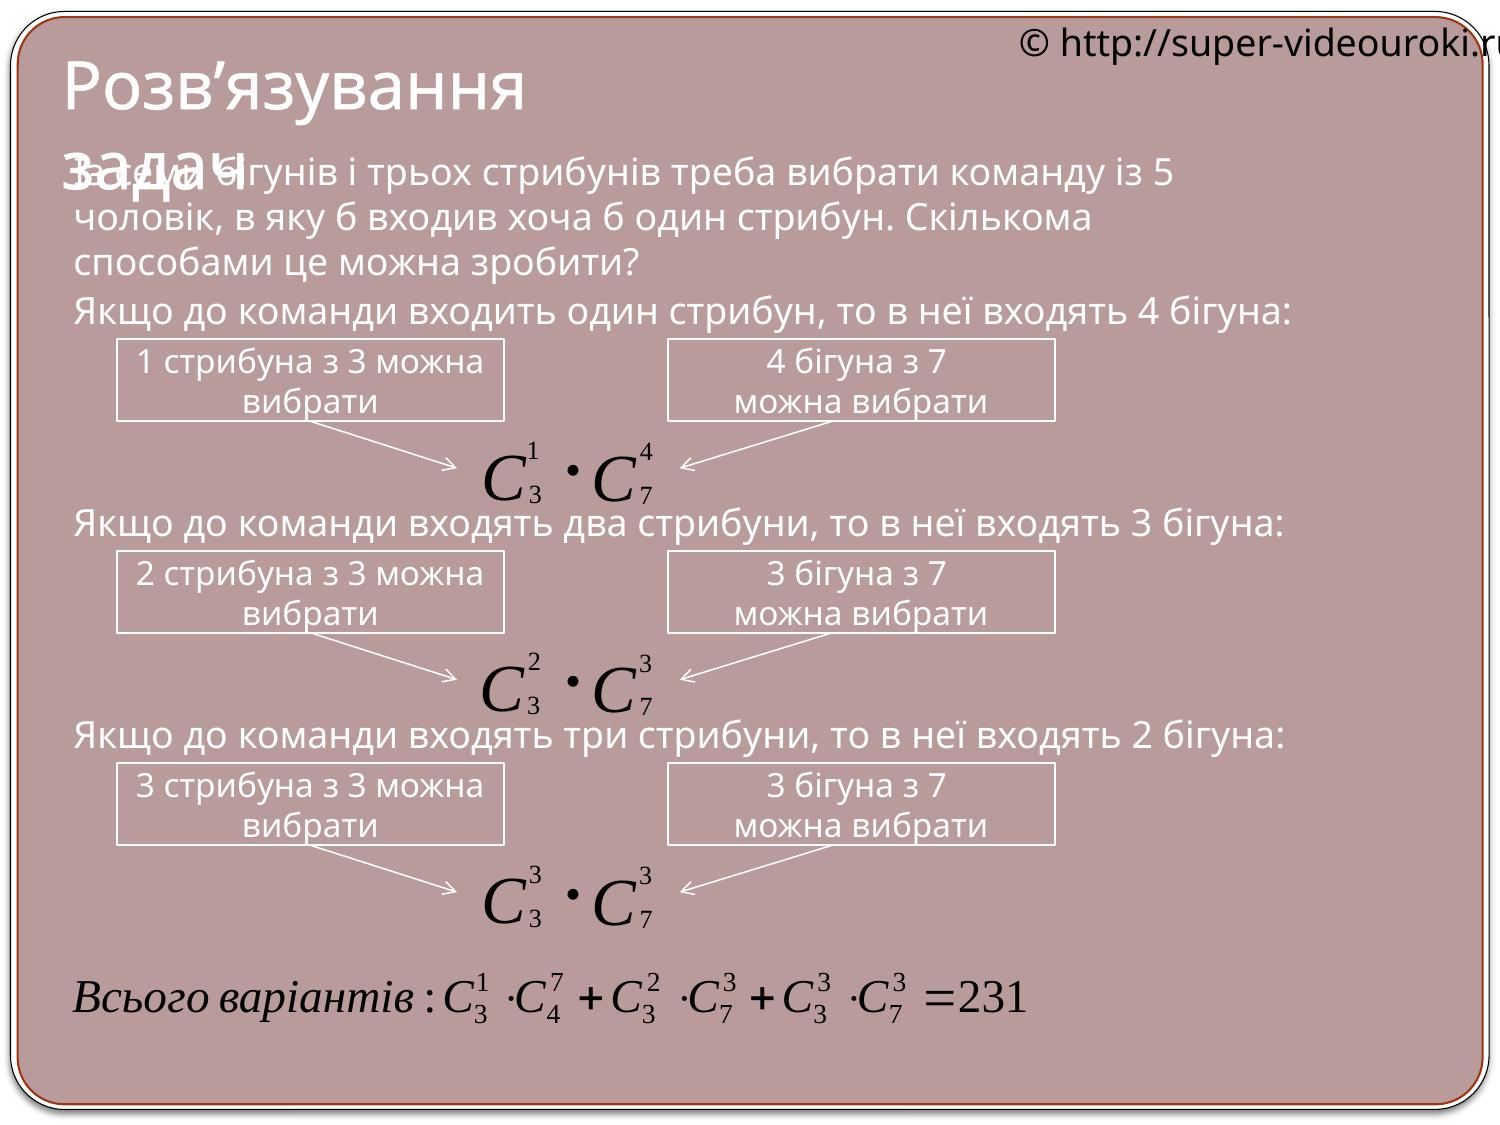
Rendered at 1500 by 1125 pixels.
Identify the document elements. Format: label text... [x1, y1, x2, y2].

text_box Із семи бігунів і трьох стрибунів треба вибрати команду із 5 чоловік, в яку б входив хоча б один стрибун. Скількома способами це можна зробити? [58, 140, 1313, 280]
text_box ∙ [552, 437, 581, 491]
text_box [16, 16, 1484, 1106]
text_box ∙ [555, 649, 581, 704]
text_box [586, 632, 833, 726]
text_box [586, 845, 833, 938]
text_box ∙ [552, 861, 581, 922]
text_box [310, 845, 548, 937]
text_box Розв’язування задач [46, 35, 715, 210]
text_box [310, 632, 550, 724]
text_box 2 стрибуна з 3 можна вибрати [116, 550, 505, 634]
text_box © http://super-videouroki.ru [1004, 11, 1500, 72]
text_box 1 стрибуна з 3 можна вибрати [116, 338, 505, 422]
text_box Якщо до команди входять три стрибуни, то в неї входять 2 бігуна: [58, 704, 1313, 764]
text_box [63, 960, 1032, 1036]
text_box Якщо до команди входить один стрибун, то в неї входять 4 бігуна: [58, 280, 1313, 340]
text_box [586, 421, 833, 514]
text_box 3 стрибуна з 3 можна вибрати [116, 762, 505, 846]
text_box 4 бігуна з 7 можна вибрати [667, 338, 1056, 422]
text_box Якщо до команди входять два стрибуни, то в неї входять 3 бігуна: [58, 491, 1313, 552]
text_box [310, 421, 548, 513]
text_box 3 бігуна з 7 можна вибрати [667, 762, 1056, 846]
text_box 3 бігуна з 7 можна вибрати [667, 550, 1056, 634]
